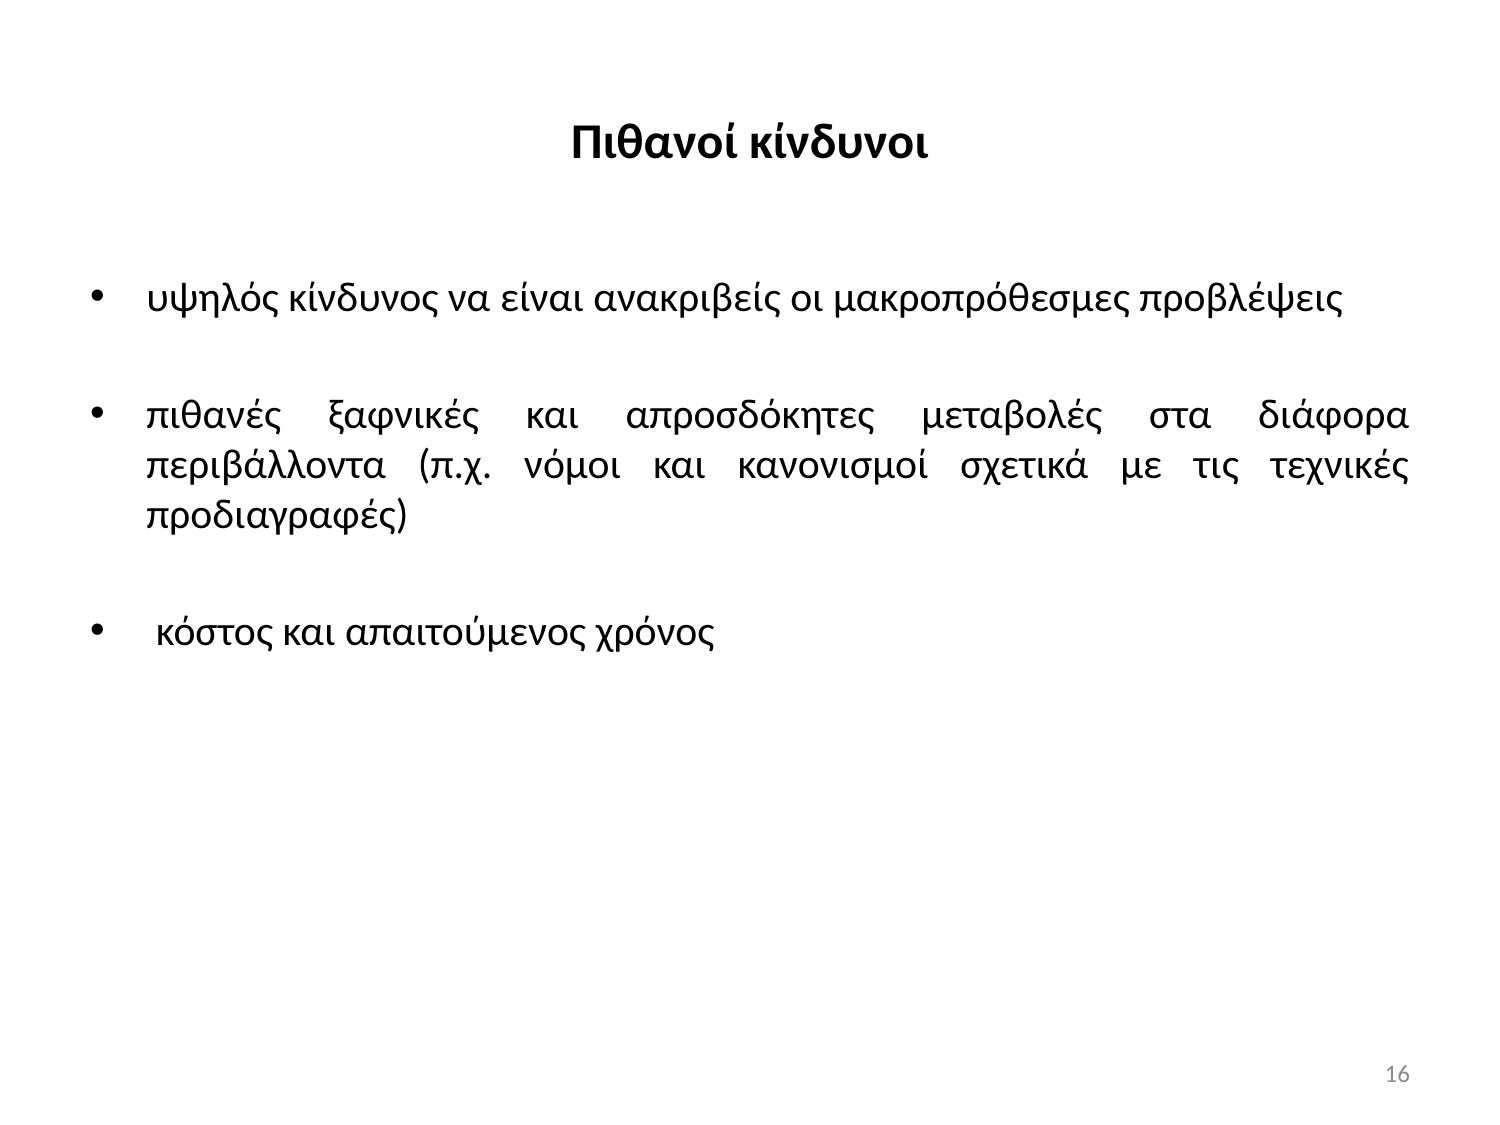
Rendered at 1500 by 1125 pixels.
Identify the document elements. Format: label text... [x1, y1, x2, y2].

list υψηλός κίνδυνος να είναι ανακριβείς οι μακροπρόθεσμες προβλέψεις πιθανές ξαφνικές και απροσδόκητες μεταβολές στα διάφορα περιβάλλοντα (π.χ. νόμοι και κανονισμοί σχετικά με τις τεχνικές προδιαγραφές) κόστος και απαιτούμενος χρόνος [75, 262, 1425, 1005]
title Πιθανοί κίνδυνοι [75, 45, 1425, 233]
slide_number 16 [1074, 1042, 1425, 1103]
